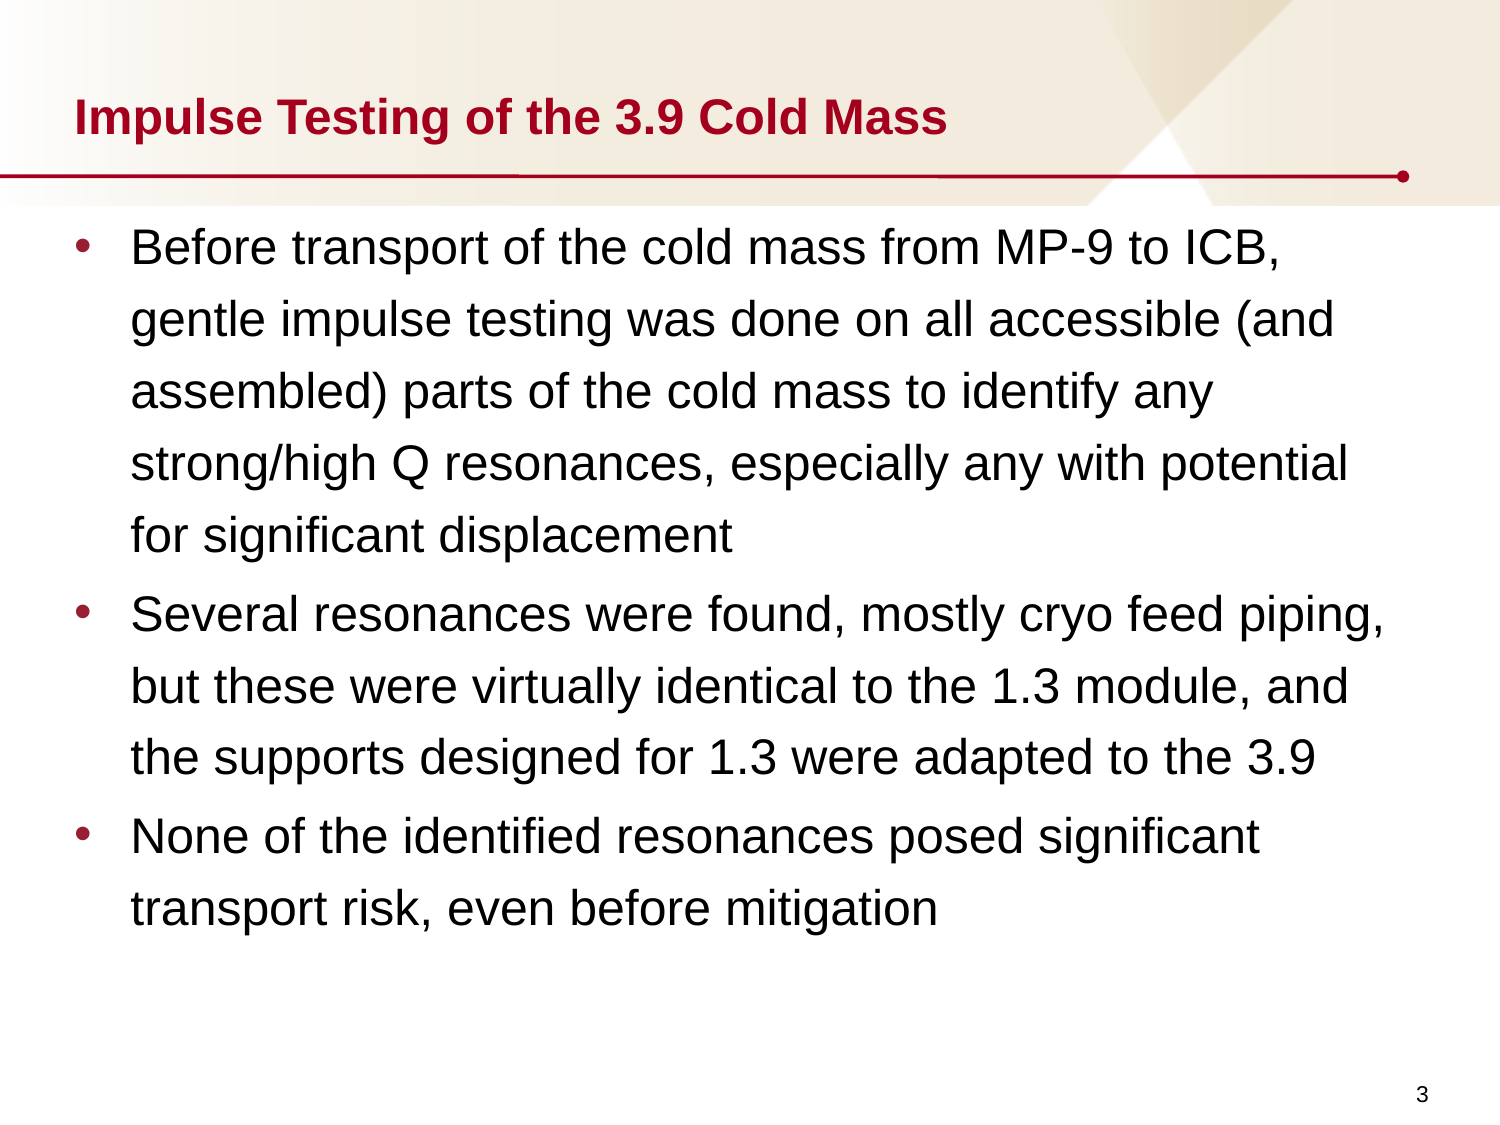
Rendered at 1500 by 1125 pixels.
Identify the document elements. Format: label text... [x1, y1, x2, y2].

slide_number 3 [1404, 1047, 1457, 1125]
title Impulse Testing of the 3.9 Cold Mass [74, 21, 1404, 145]
picture [0, 0, 1500, 206]
list Before transport of the cold mass from MP-9 to ICB, gentle impulse testing was done on all accessible (and assembled) parts of the cold mass to identify any strong/high Q resonances, especially any with potential for significant displacement Several resonances were found, mostly cryo feed piping, but these were virtually identical to the 1.3 module, and the supports designed for 1.3 were adapted to the 3.9 None of the identified resonances posed significant transport risk, even before mitigation [74, 202, 1405, 1034]
